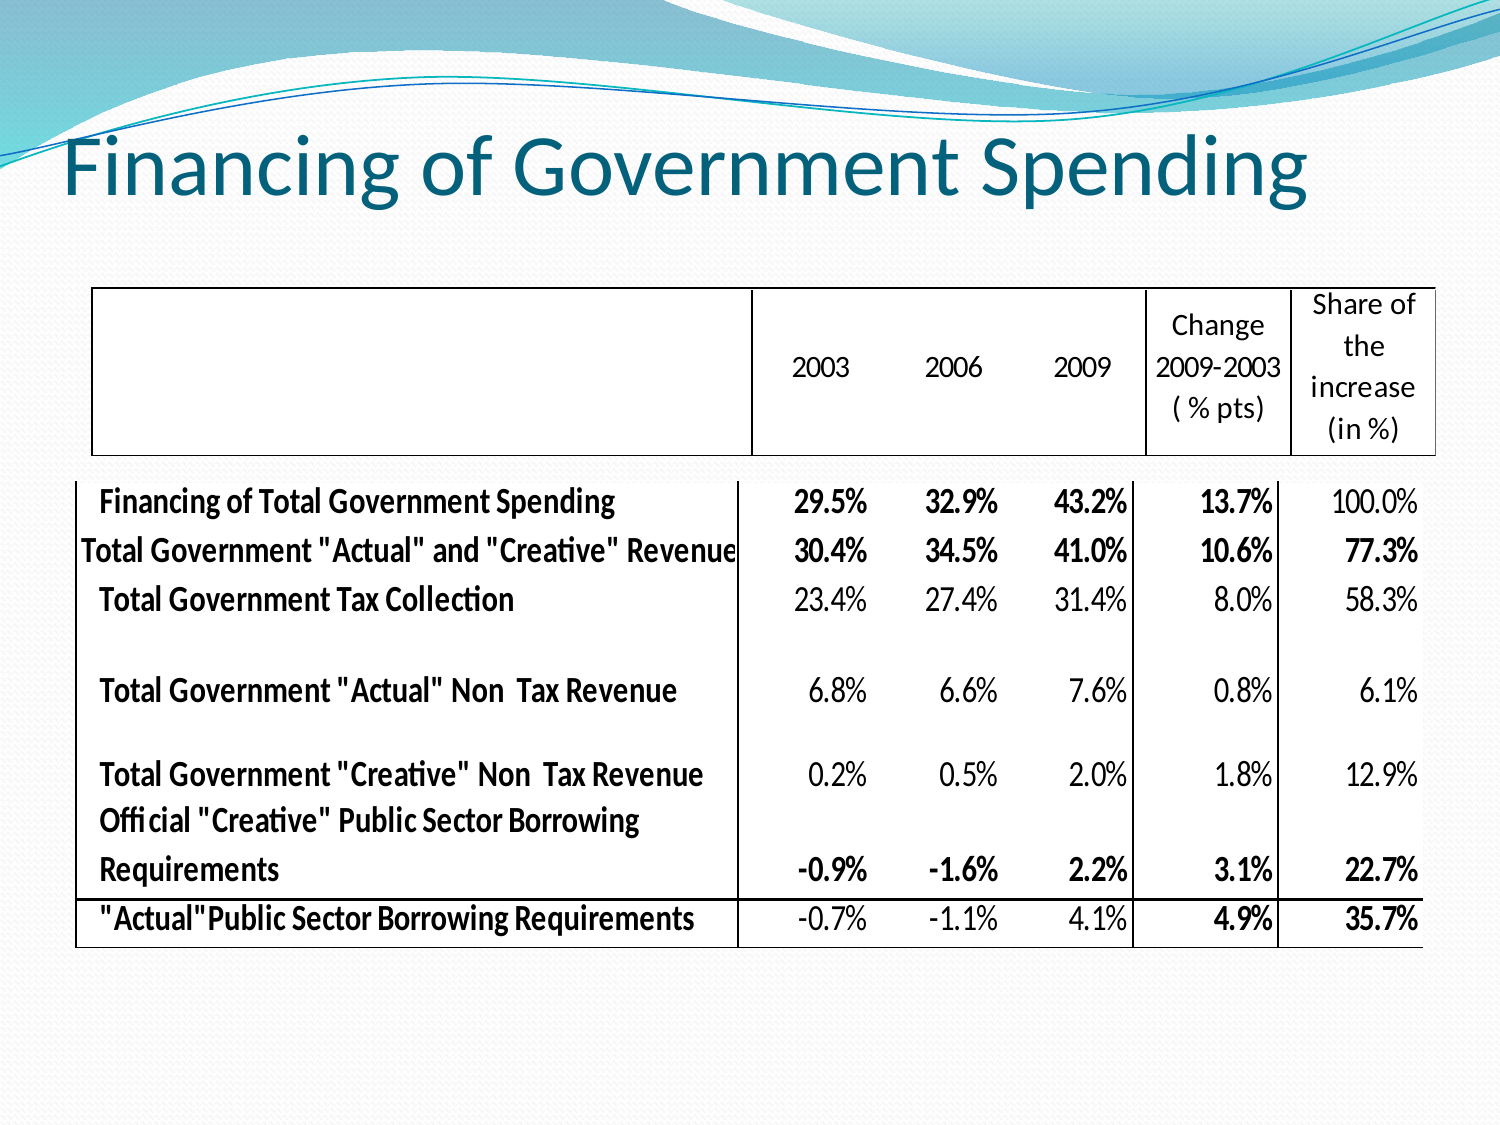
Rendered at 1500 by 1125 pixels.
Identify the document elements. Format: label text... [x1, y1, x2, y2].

title Financing of Government Spending [62, 24, 1413, 213]
picture [90, 287, 1438, 458]
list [74, 480, 1426, 951]
